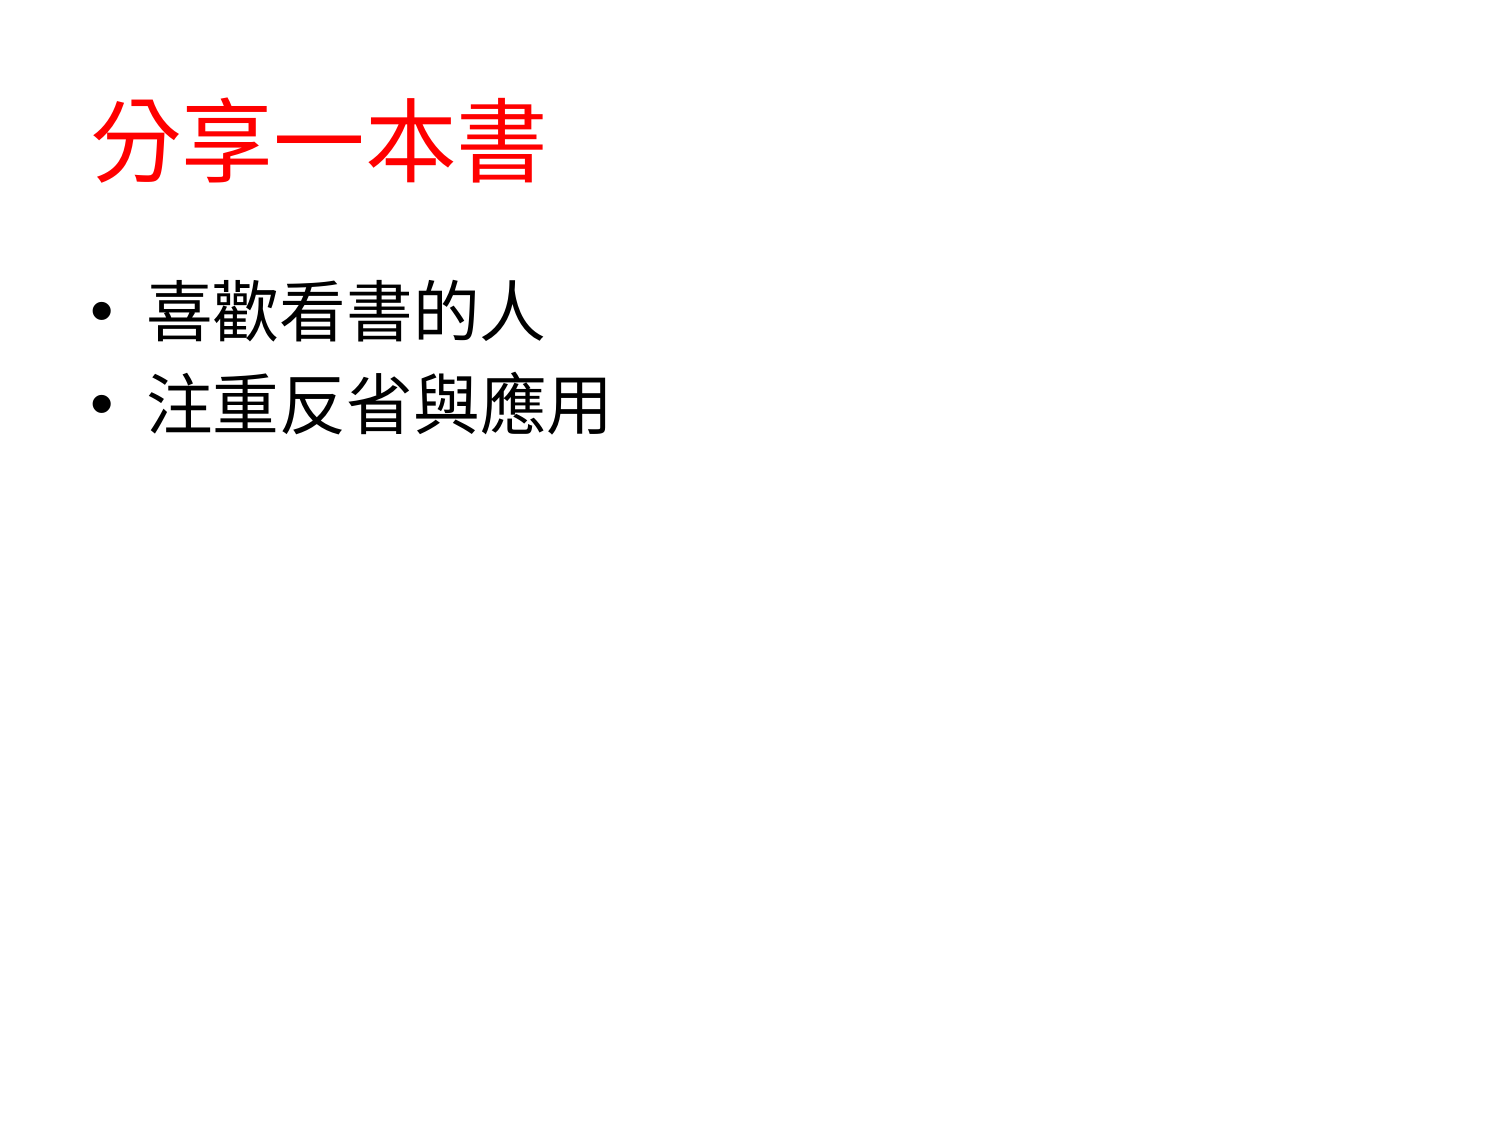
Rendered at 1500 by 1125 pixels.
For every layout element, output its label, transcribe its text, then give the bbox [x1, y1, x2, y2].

list 喜歡看書的人 注重反省與應用 [75, 262, 1425, 1005]
title 分享一本書 [75, 45, 1425, 233]
